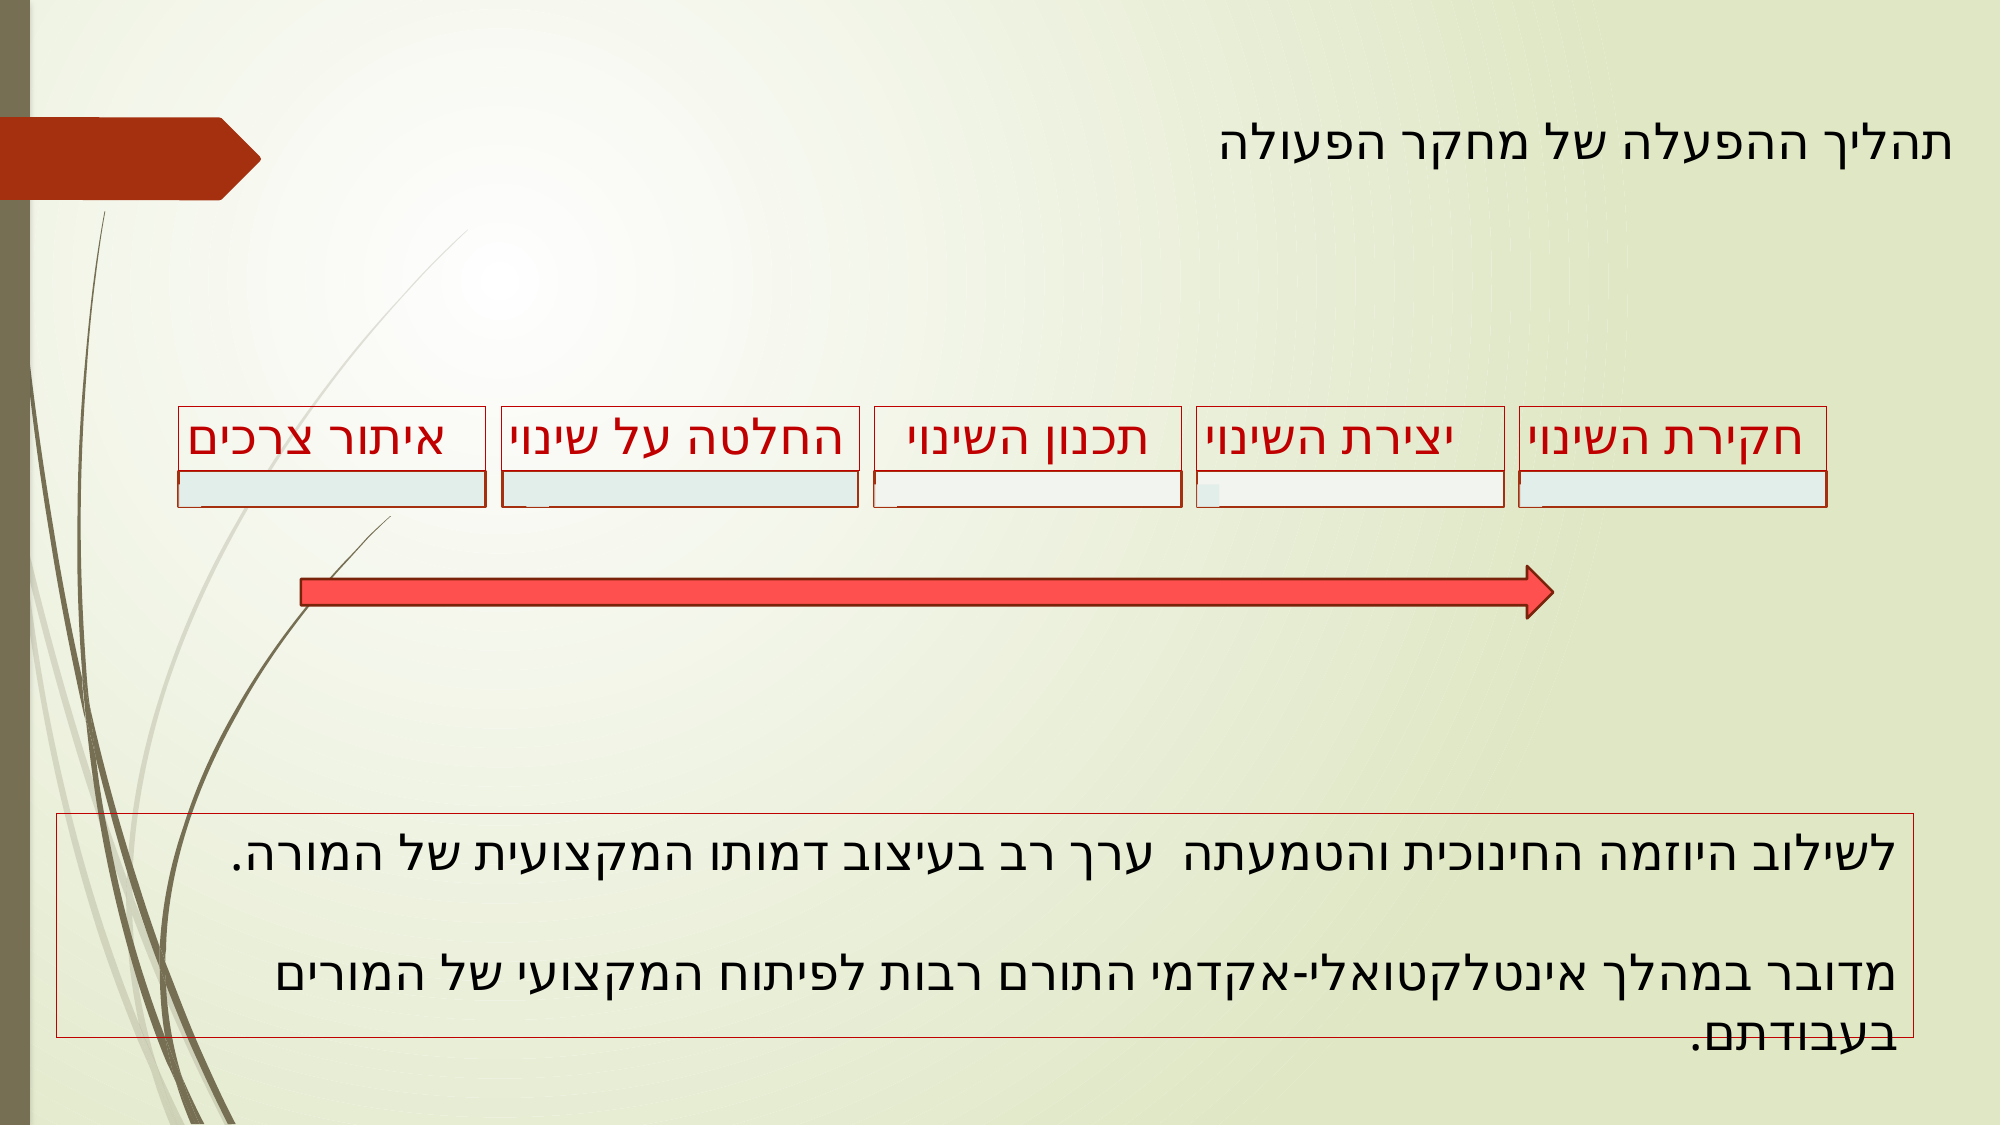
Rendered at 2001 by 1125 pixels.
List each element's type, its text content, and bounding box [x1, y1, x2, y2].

text_box תהליך ההפעלה של מחקר הפעולה [1202, 101, 1972, 177]
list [177, 405, 1828, 727]
title לשילוב היוזמה החינוכית והטמעתה ערך רב בעיצוב דמותו המקצועית של המורה. מדובר במהלך אינטלקטואלי-אקדמי התורם רבות לפיתוח המקצועי של המורים בעבודתם. [56, 813, 1914, 1038]
